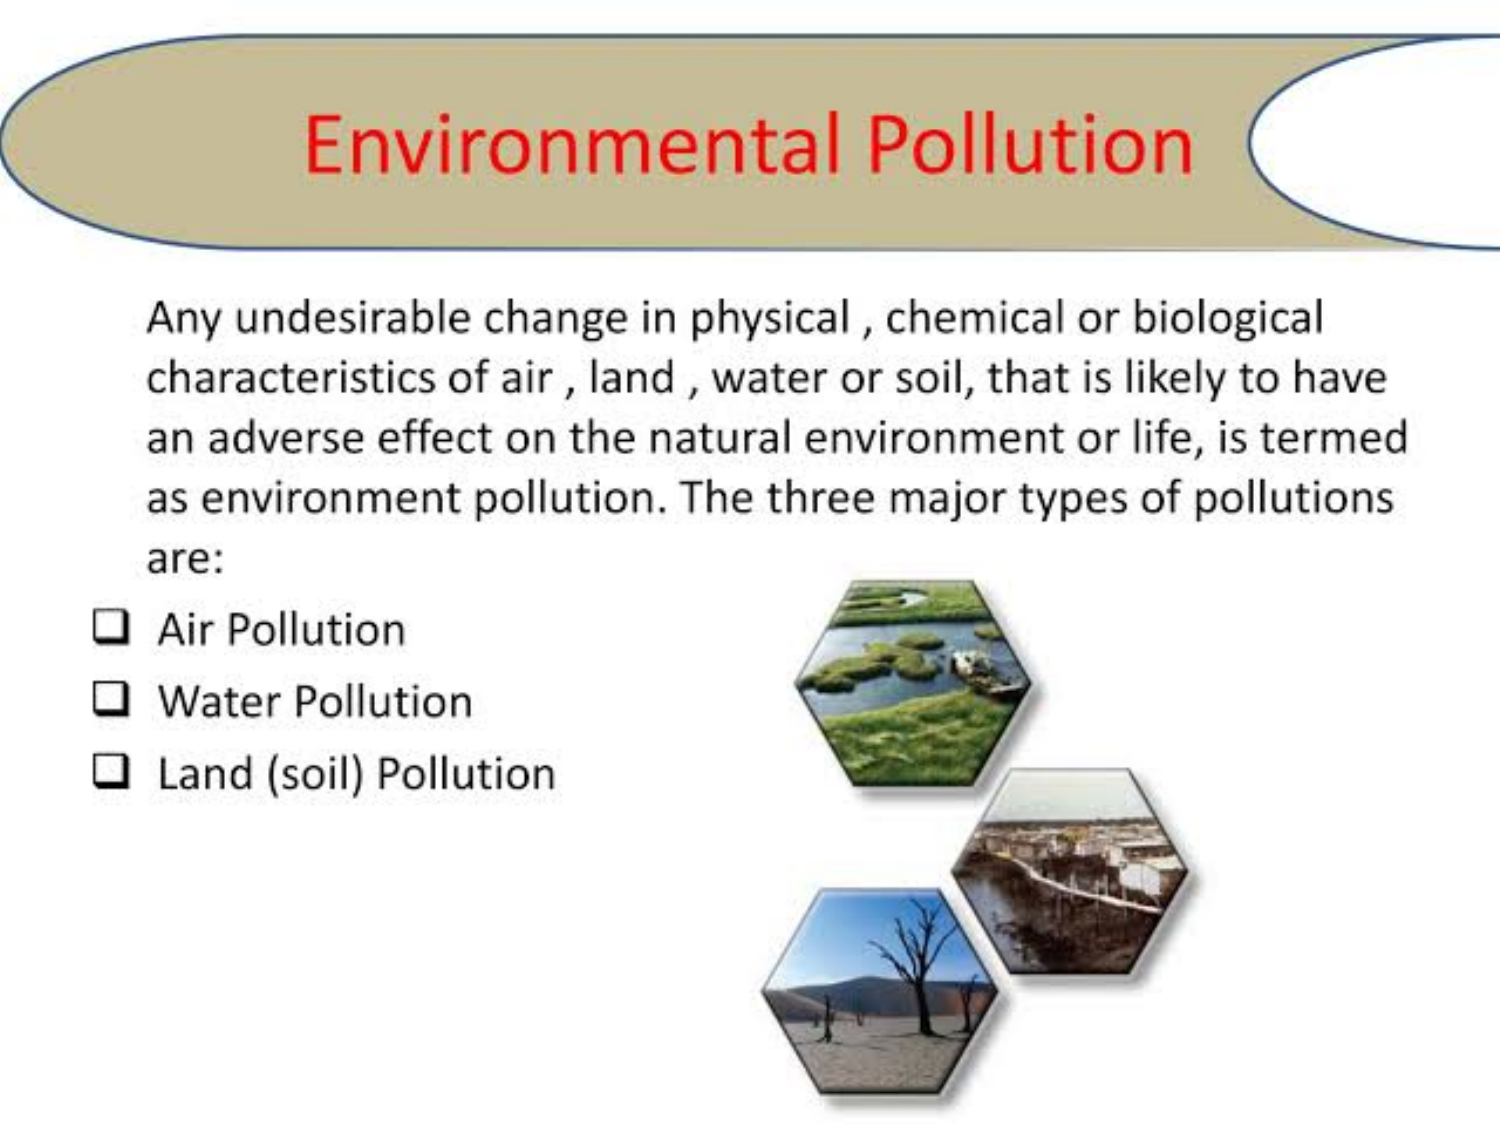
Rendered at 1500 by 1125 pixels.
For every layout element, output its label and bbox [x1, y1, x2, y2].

list [0, 0, 1500, 1125]
